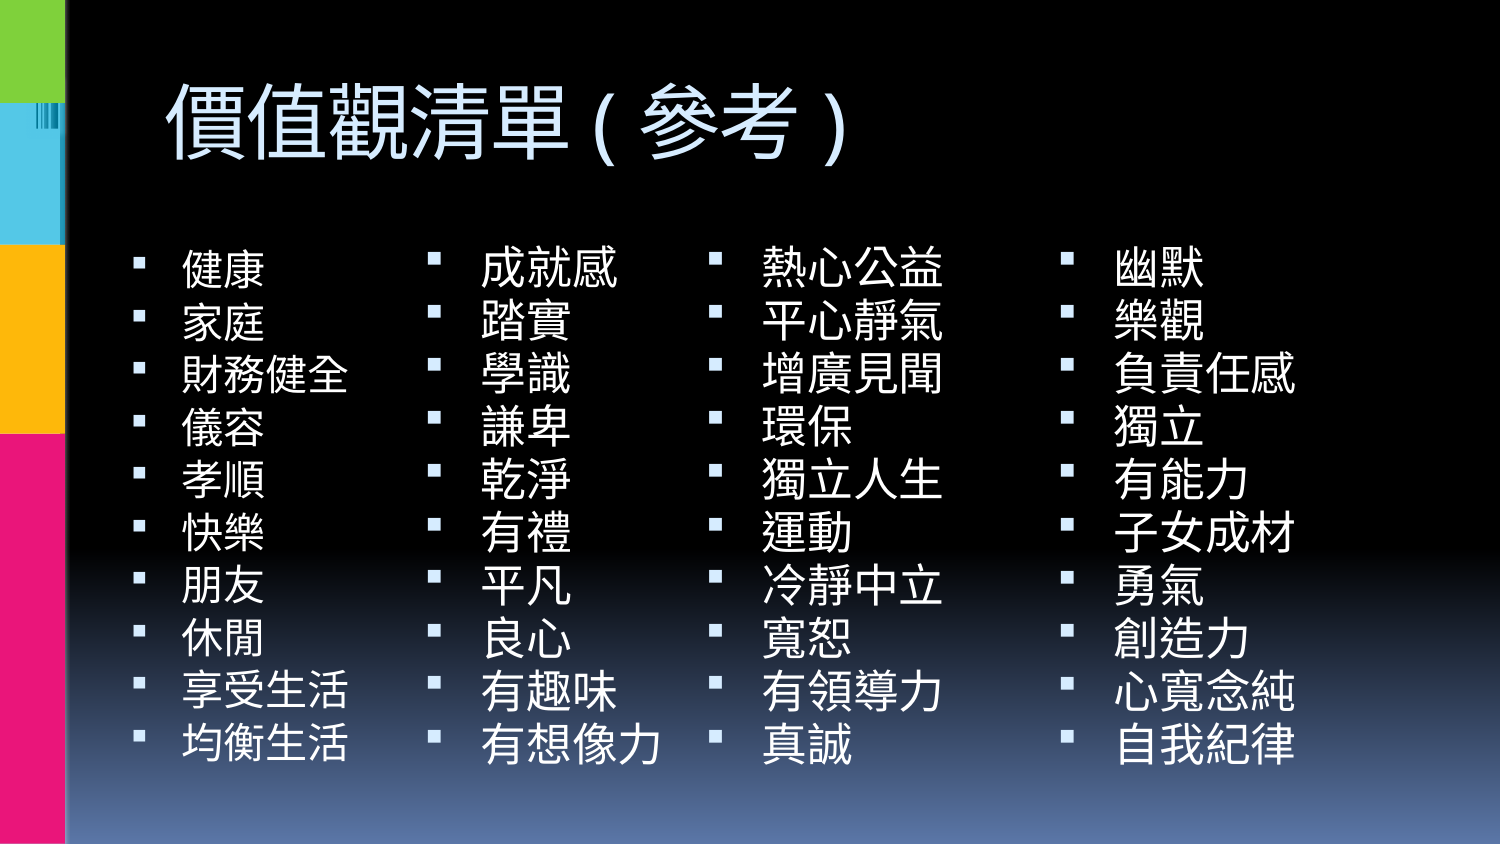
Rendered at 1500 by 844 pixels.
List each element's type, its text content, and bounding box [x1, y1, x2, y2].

text_box 幽默 樂觀 負責任感 獨立 有能力 子女成材 勇氣 創造力 心寬念純 自我紀律 [1031, 246, 1430, 777]
title 價值觀清單(參考) [150, 63, 1425, 176]
text_box 熱心公益 平心靜氣 增廣見聞 環保 獨立人生 運動 冷靜中立 寬恕 有領導力 真誠 [679, 246, 1067, 817]
text_box 成就感 踏實 學識 謙卑 乾淨 有禮 平凡 良心 有趣味 有想像力 [398, 246, 679, 813]
list 健康 家庭 財務健全 儀容 孝順 快樂 朋友 休閒 享受生活 均衡生活 [105, 246, 398, 783]
